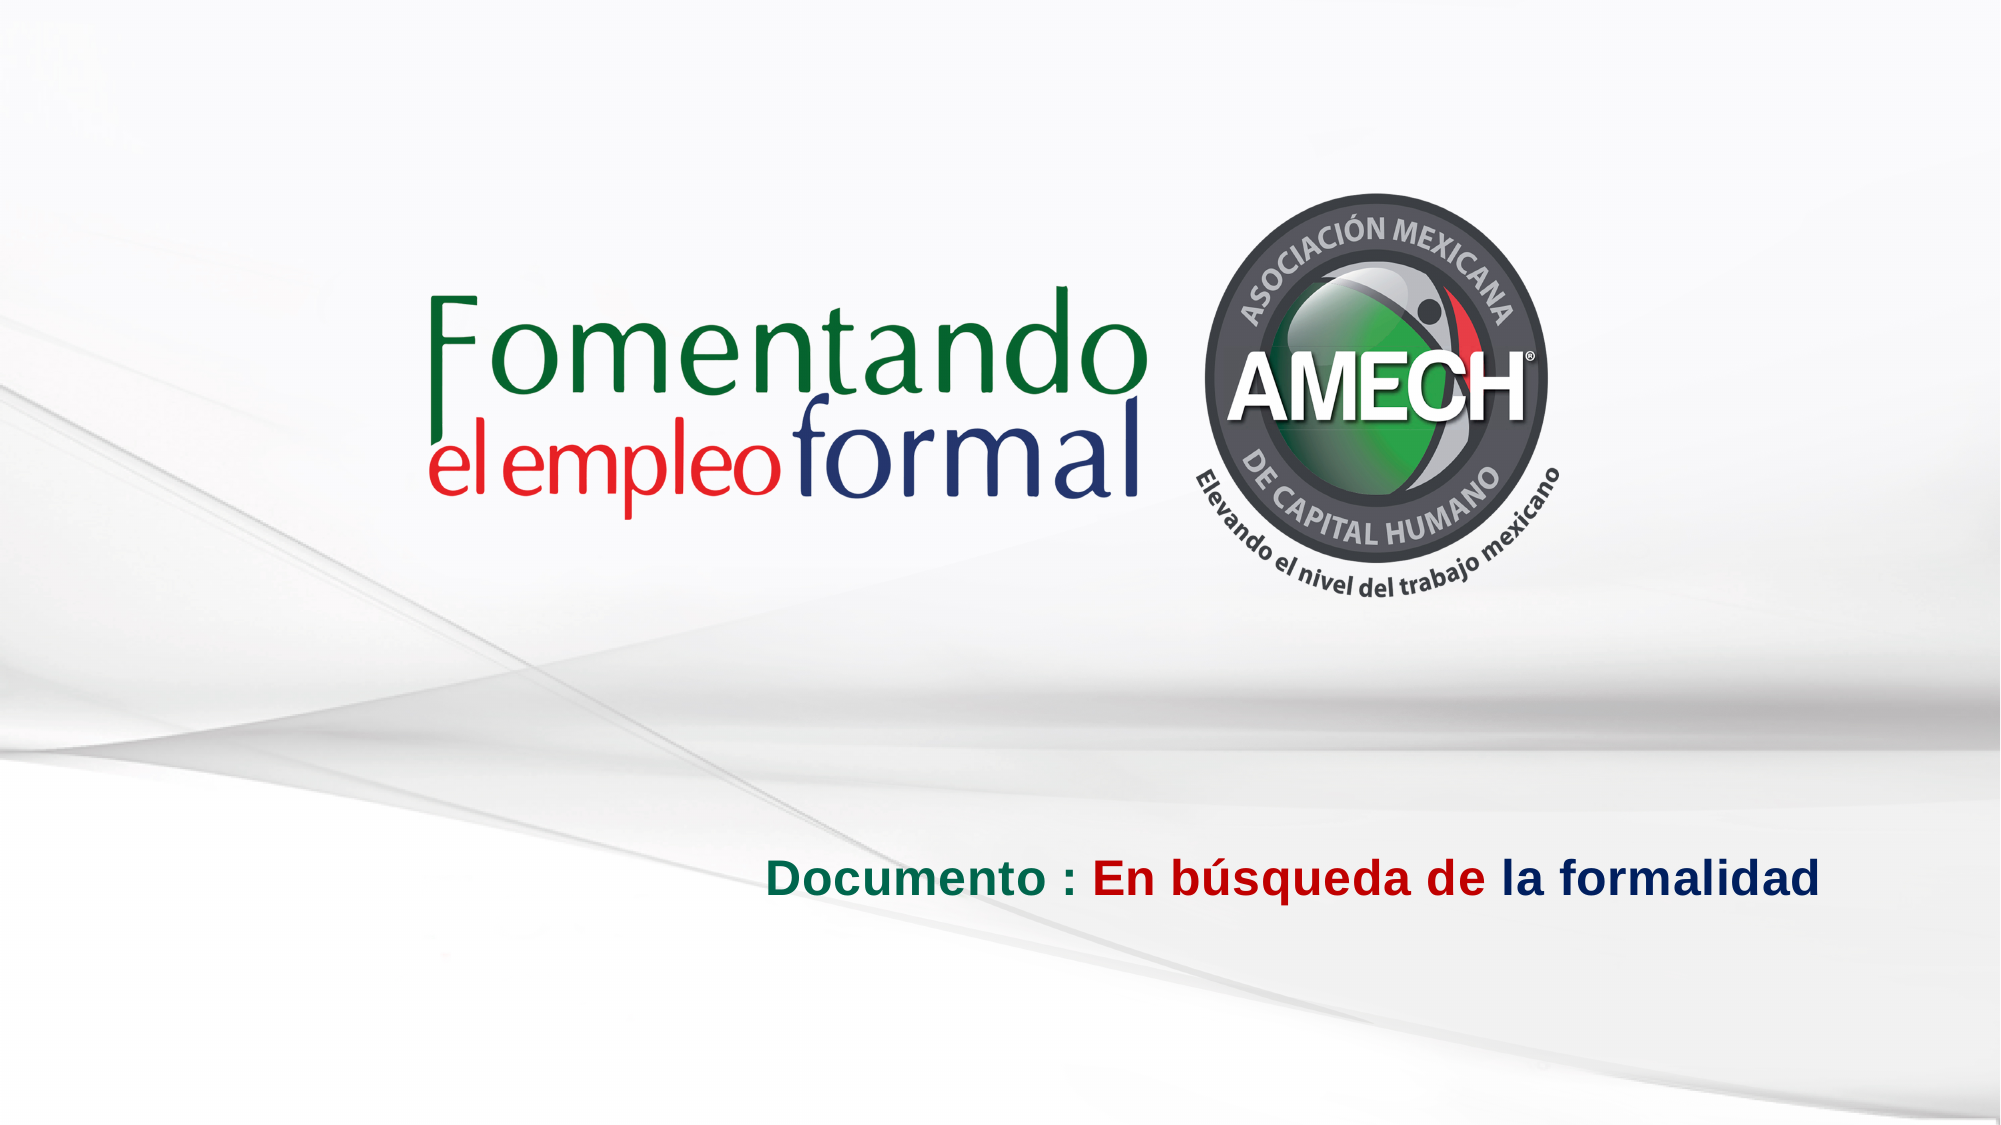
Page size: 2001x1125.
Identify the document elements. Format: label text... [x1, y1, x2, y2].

text_box Documento : En búsqueda de la formalidad [763, 843, 1910, 906]
picture [0, 0, 2001, 1125]
